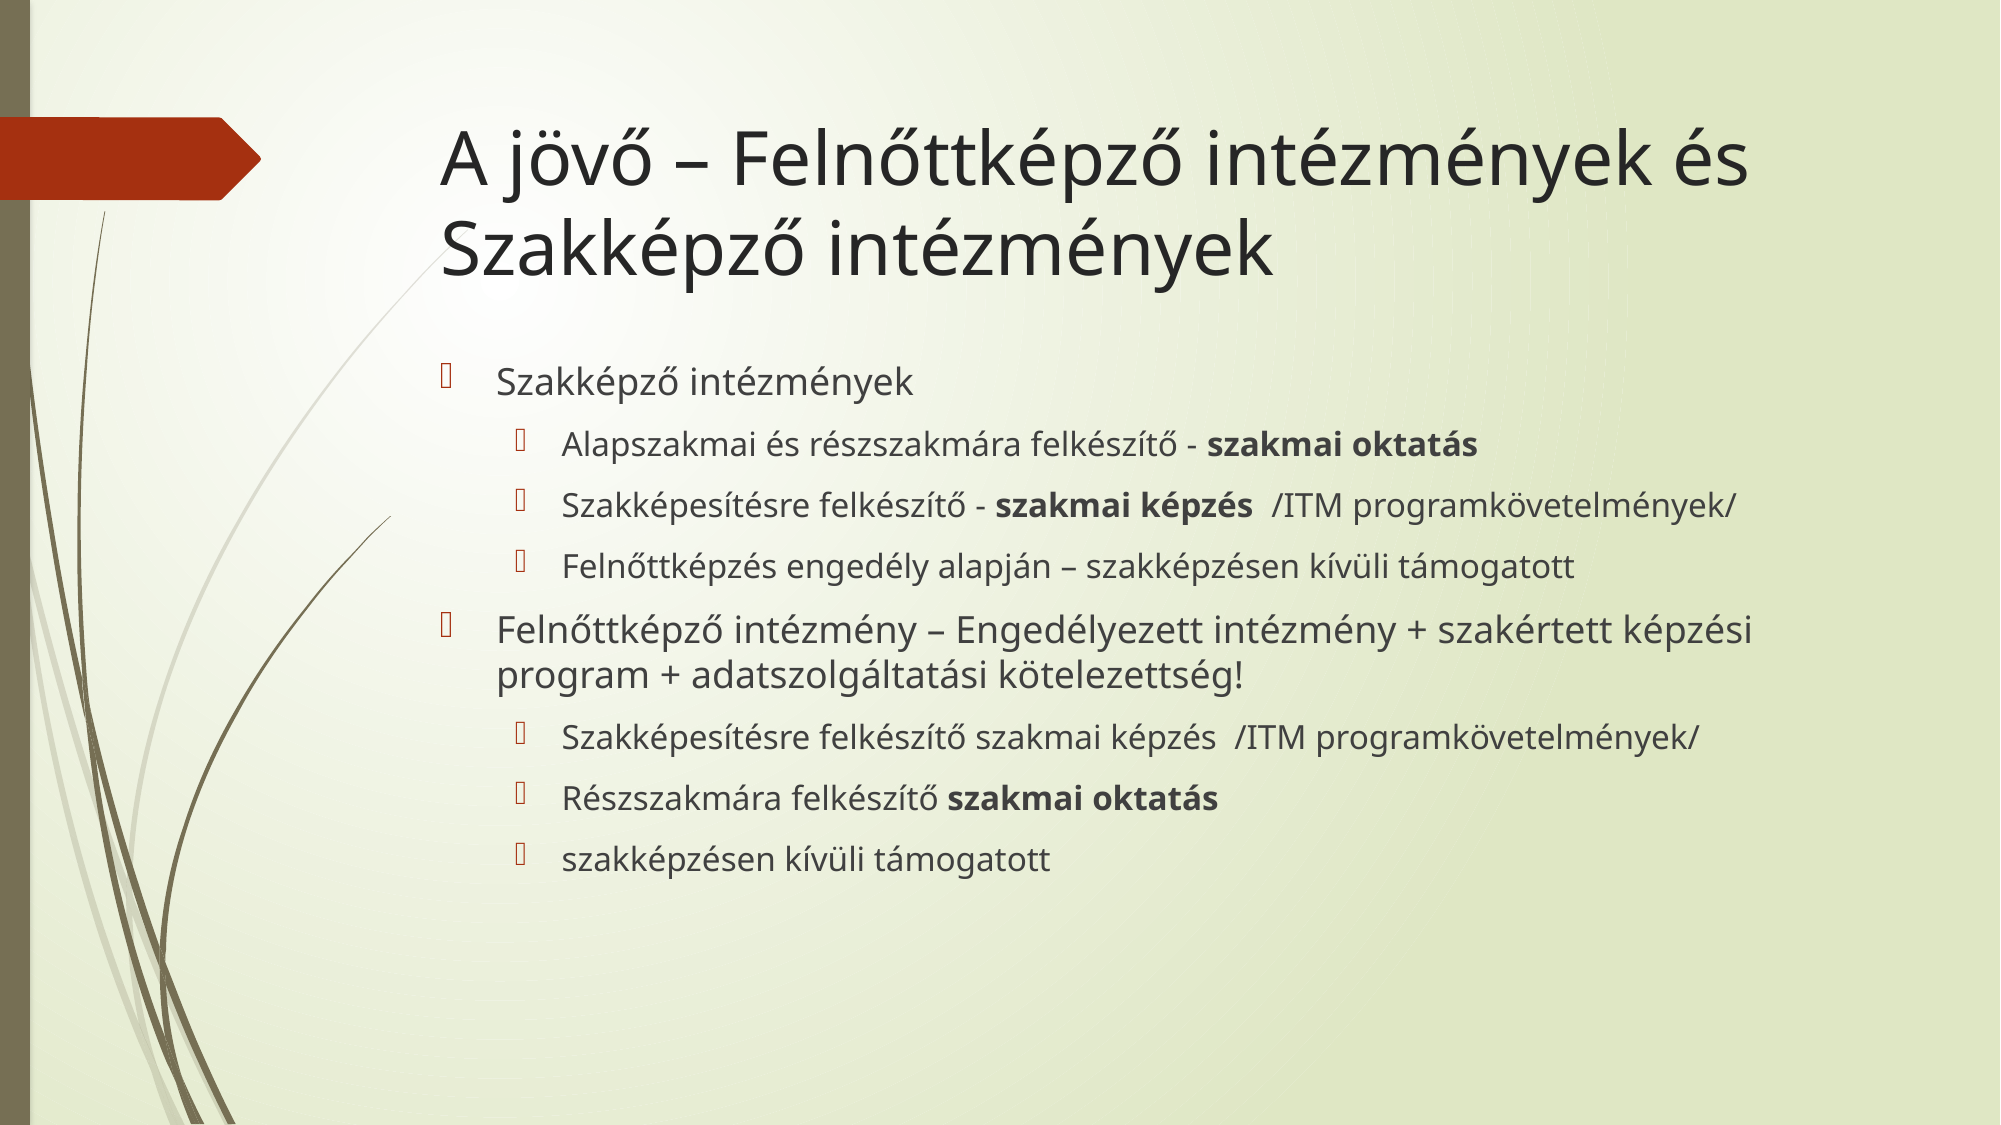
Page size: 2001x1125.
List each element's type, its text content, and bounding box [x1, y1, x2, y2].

list Szakképző intézmények Alapszakmai és részszakmára felkészítő - szakmai oktatás Szakképesítésre felkészítő - szakmai képzés /ITM programkövetelmények/ Felnőttképzés engedély alapján – szakképzésen kívüli támogatott Felnőttképző intézmény – Engedélyezett intézmény + szakértett képzési program + adatszolgáltatási kötelezettség! Szakképesítésre felkészítő szakmai képzés /ITM programkövetelmények/ Részszakmára felkészítő szakmai oktatás szakképzésen kívüli támogatott [424, 350, 1888, 970]
title A jövő – Felnőttképző intézmények és Szakképző intézmények [425, 102, 1888, 313]
